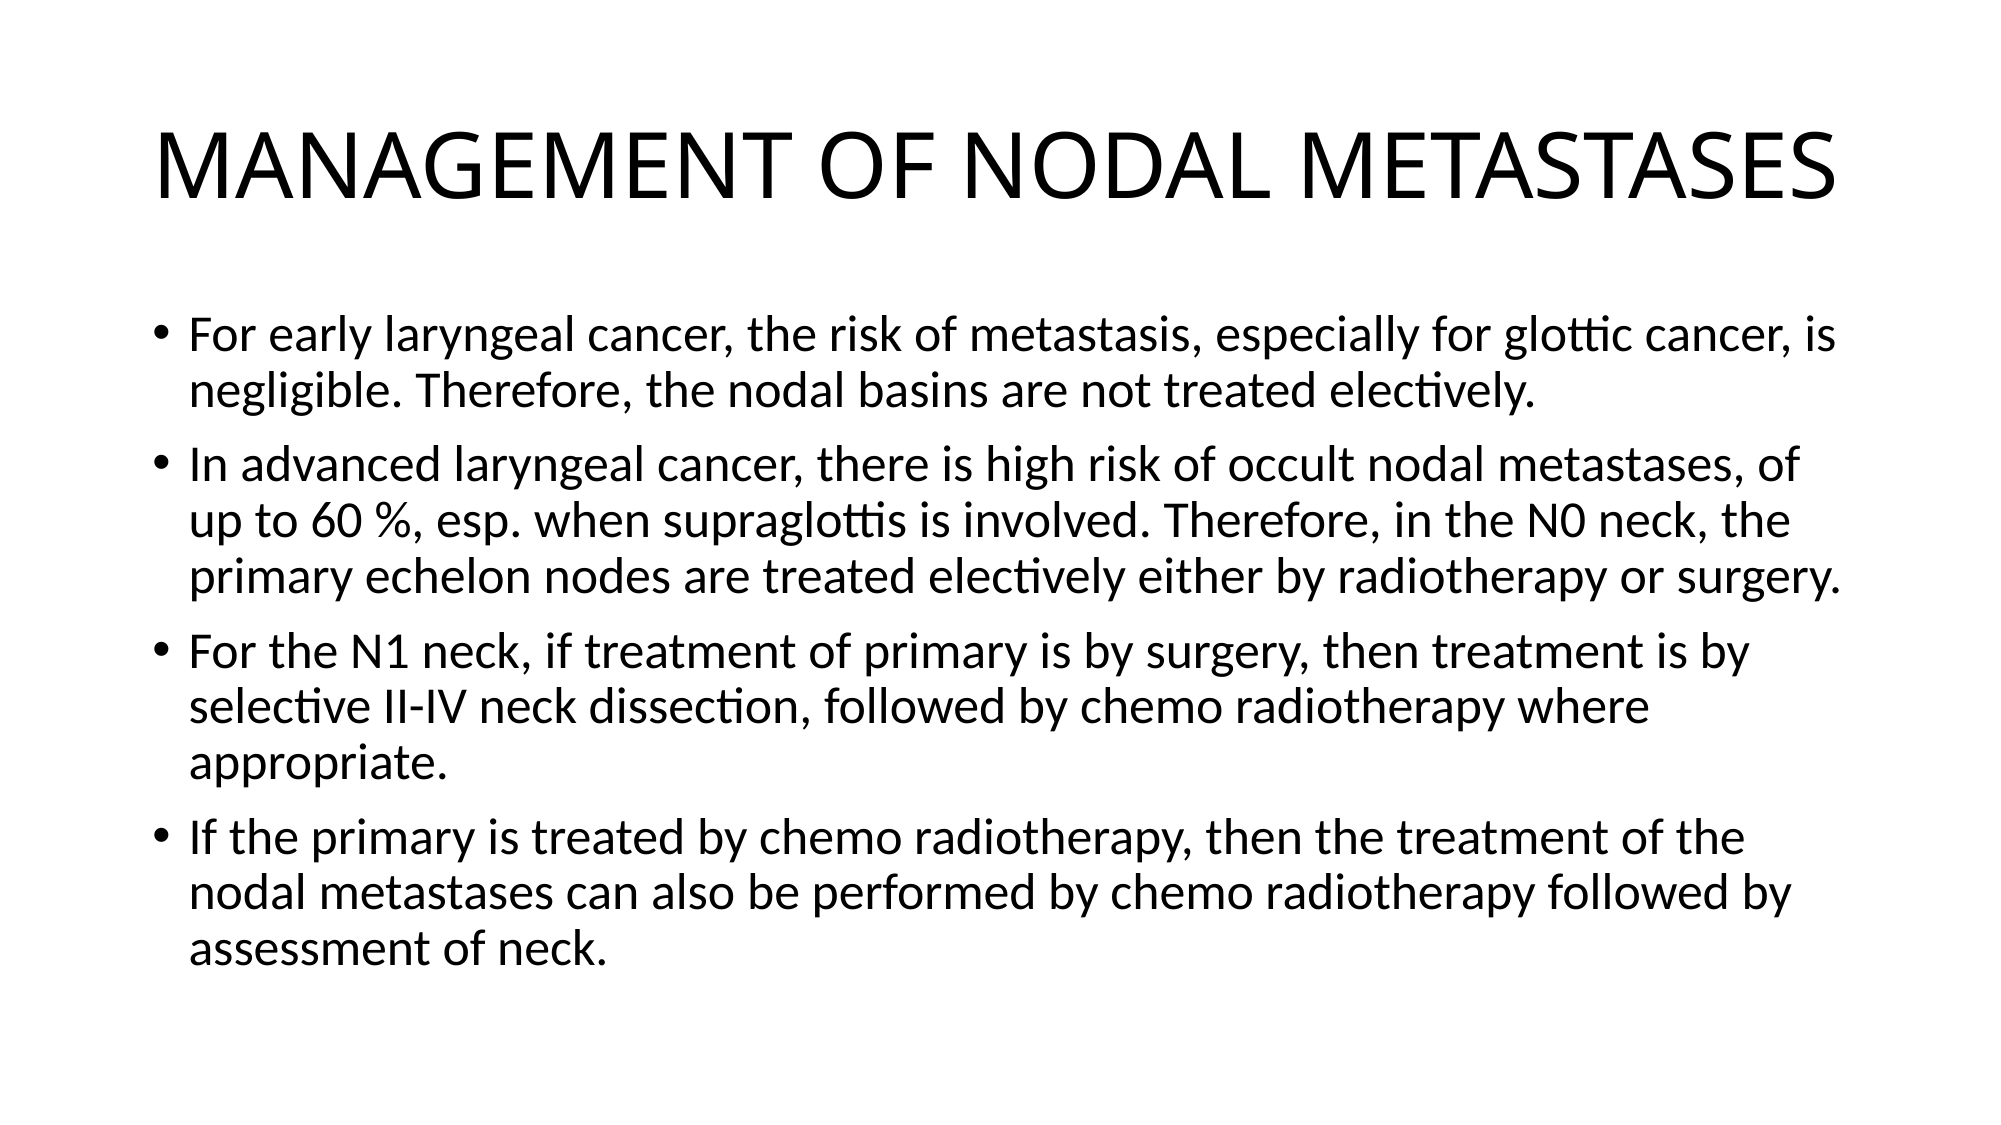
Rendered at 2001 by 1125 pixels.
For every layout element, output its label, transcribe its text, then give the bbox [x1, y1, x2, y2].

list For early laryngeal cancer, the risk of metastasis, especially for glottic cancer, is negligible. Therefore, the nodal basins are not treated electively. In advanced laryngeal cancer, there is high risk of occult nodal metastases, of up to 60 %, esp. when supraglottis is involved. Therefore, in the N0 neck, the primary echelon nodes are treated electively either by radiotherapy or surgery. For the N1 neck, if treatment of primary is by surgery, then treatment is by selective II-IV neck dissection, followed by chemo radiotherapy where appropriate. If the primary is treated by chemo radiotherapy, then the treatment of the nodal metastases can also be performed by chemo radiotherapy followed by assessment of neck. [137, 299, 1863, 1014]
title MANAGEMENT OF NODAL METASTASES [137, 59, 1863, 278]
